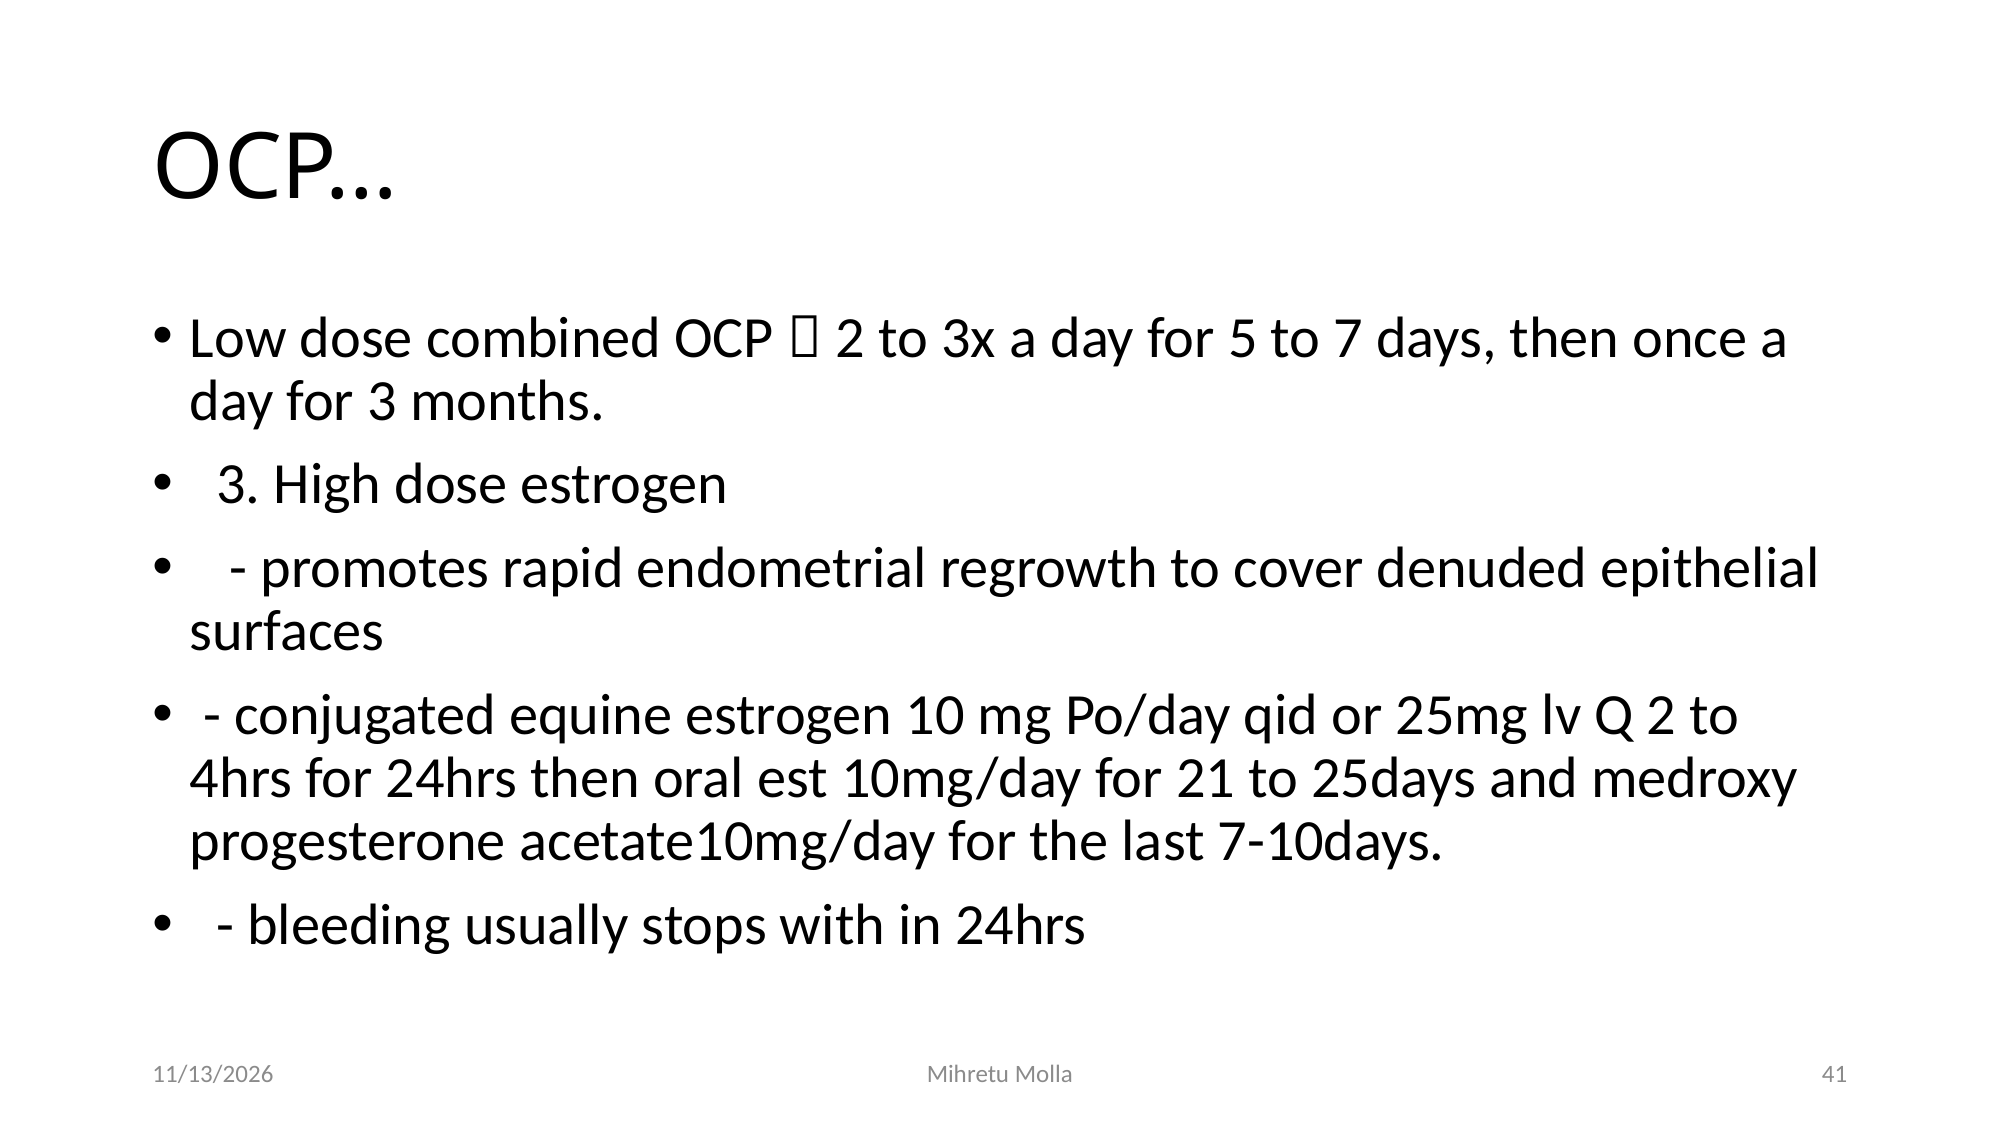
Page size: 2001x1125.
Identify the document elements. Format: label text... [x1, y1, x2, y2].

title OCP… [137, 59, 1863, 278]
footer Mihretu Molla [662, 1042, 1338, 1103]
list Low dose combined OCP  2 to 3x a day for 5 to 7 days, then once a day for 3 months. 3. High dose estrogen - promotes rapid endometrial regrowth to cover denuded epithelial surfaces - conjugated equine estrogen 10 mg Po/day qid or 25mg lv Q 2 to 4hrs for 24hrs then oral est 10mg/day for 21 to 25days and medroxy progesterone acetate10mg/day for the last 7-10days. - bleeding usually stops with in 24hrs [137, 299, 1863, 1014]
slide_number 41 [1412, 1042, 1863, 1103]
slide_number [137, 1042, 588, 1103]
